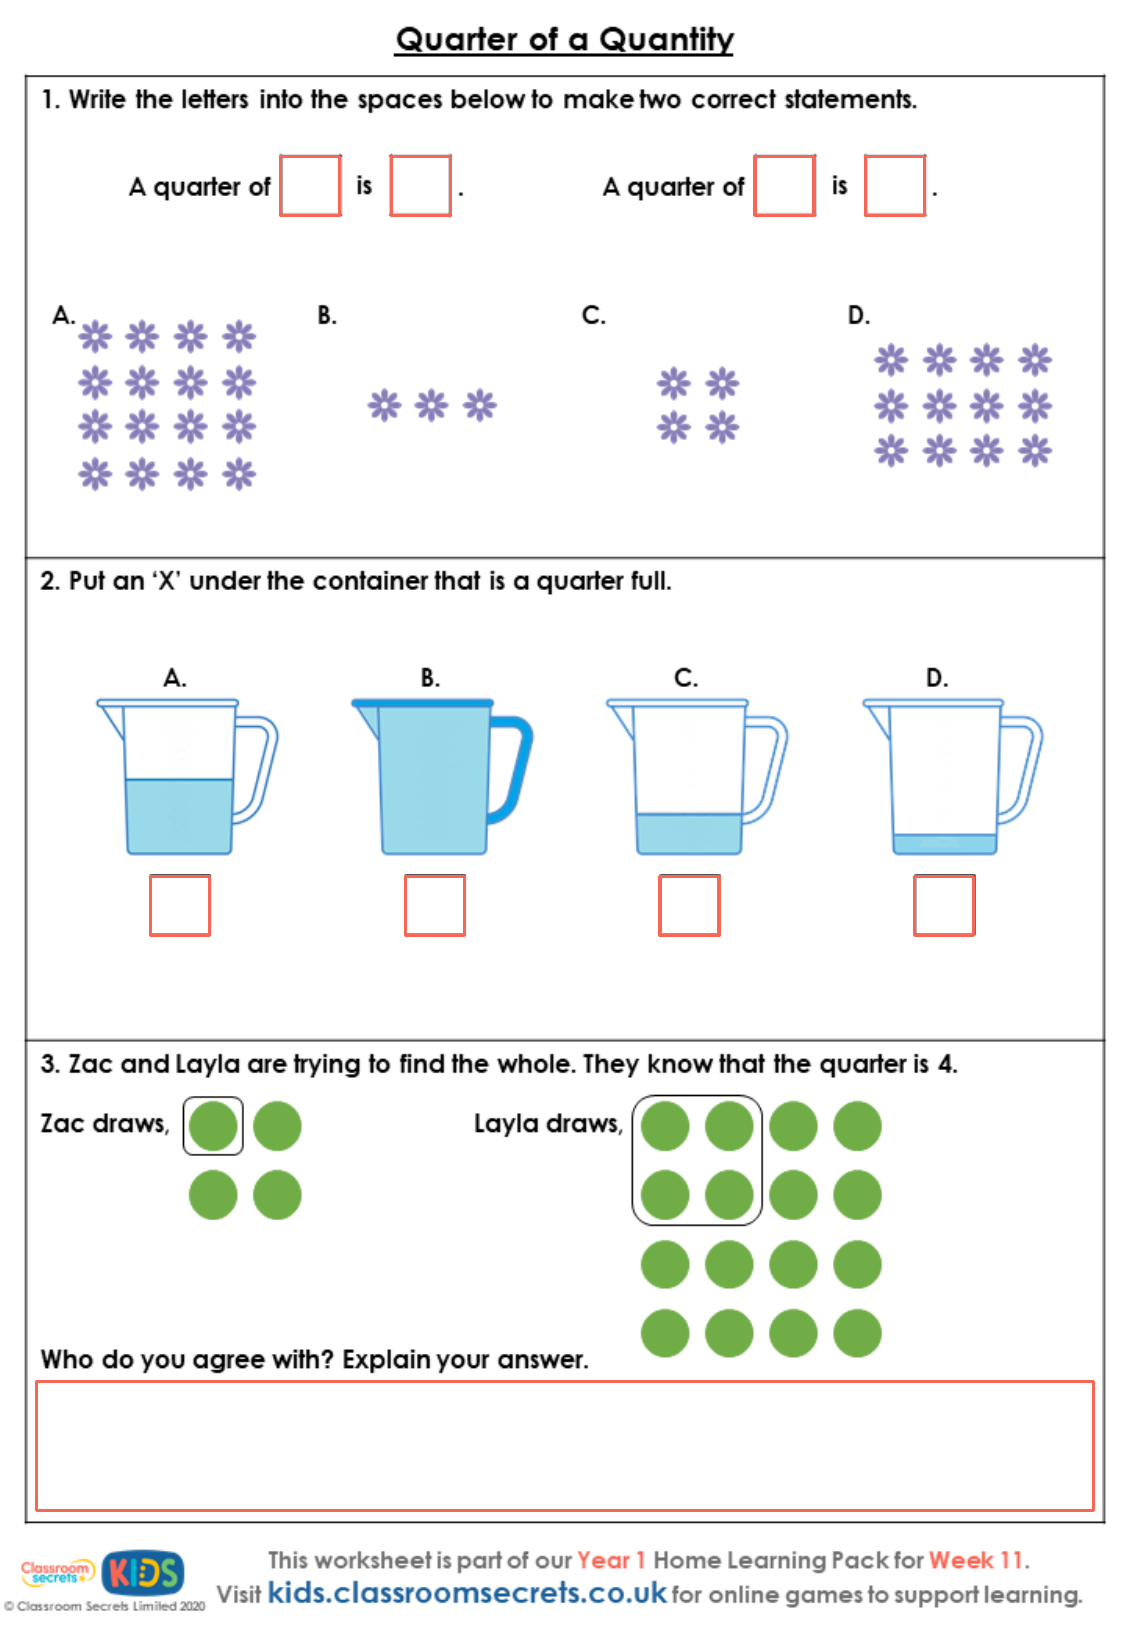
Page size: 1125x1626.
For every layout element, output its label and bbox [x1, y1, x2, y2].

text_box [280, 156, 340, 216]
text_box [150, 876, 210, 936]
text_box [36, 1381, 1094, 1511]
text_box [405, 876, 465, 936]
text_box [755, 156, 815, 216]
text_box [865, 156, 925, 216]
text_box [660, 876, 719, 936]
text_box [914, 876, 974, 936]
picture [0, 0, 1125, 1625]
text_box [391, 156, 451, 216]
